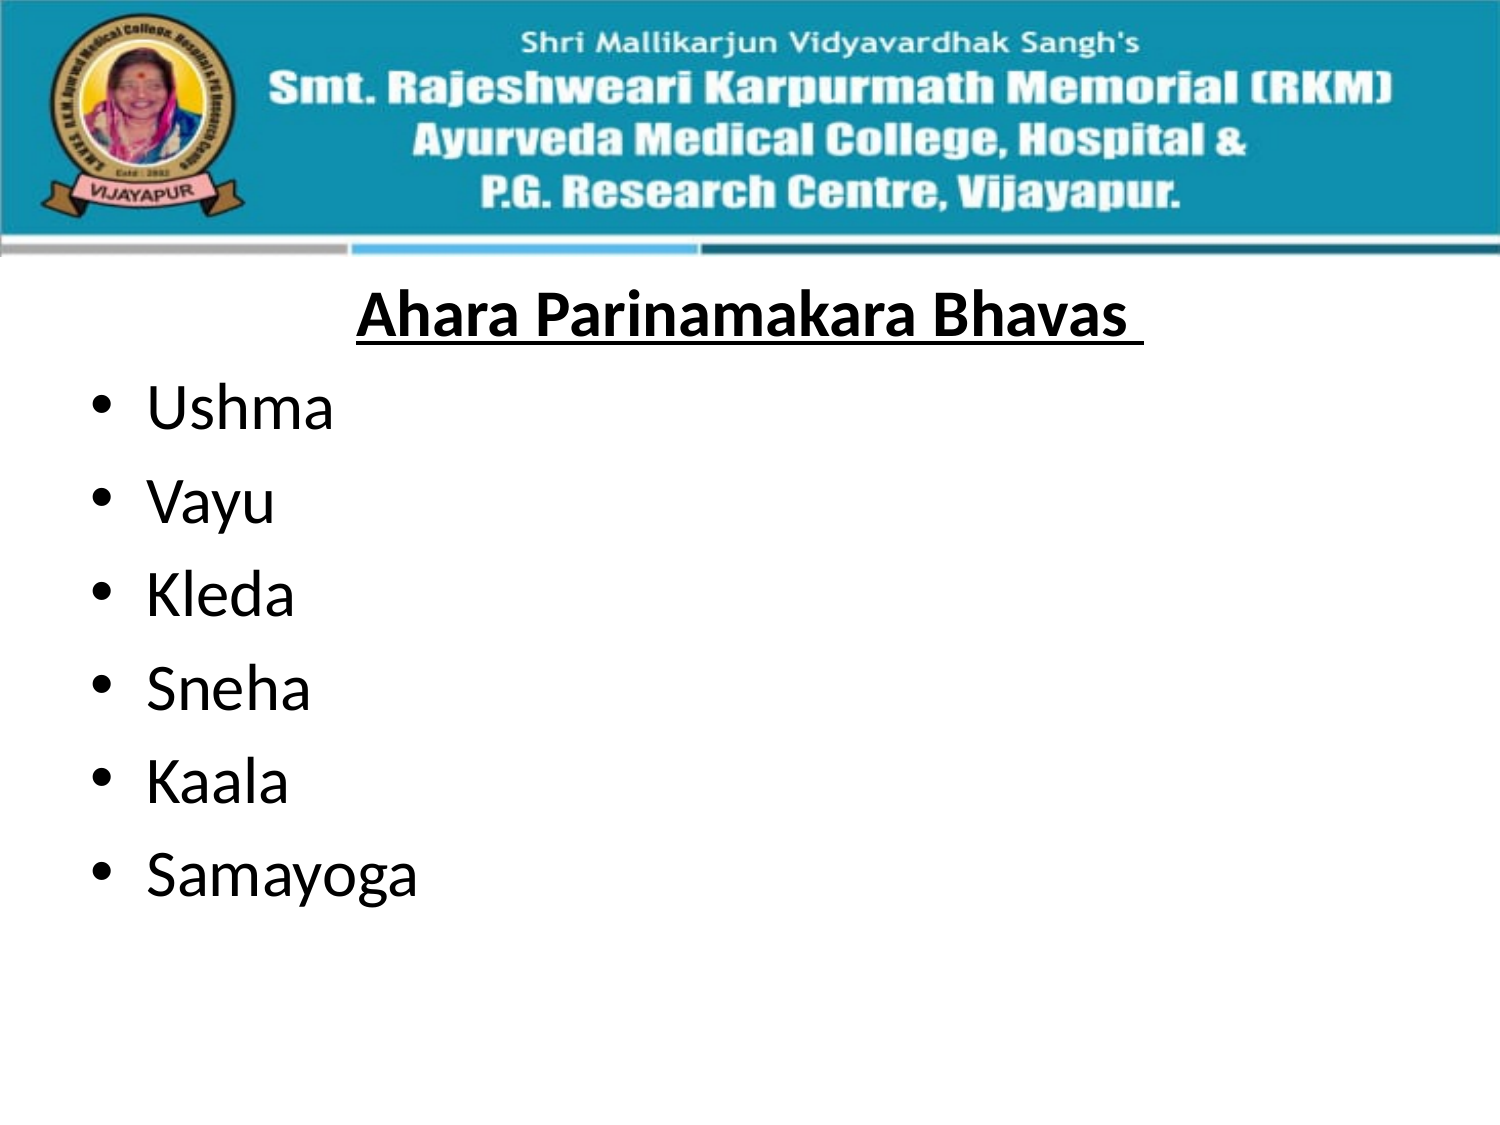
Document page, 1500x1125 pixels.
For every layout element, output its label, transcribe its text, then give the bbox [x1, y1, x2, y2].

picture [0, 0, 1500, 257]
list Ahara Parinamakara Bhavas Ushma Vayu Kleda Sneha Kaala Samayoga [75, 265, 1425, 1005]
